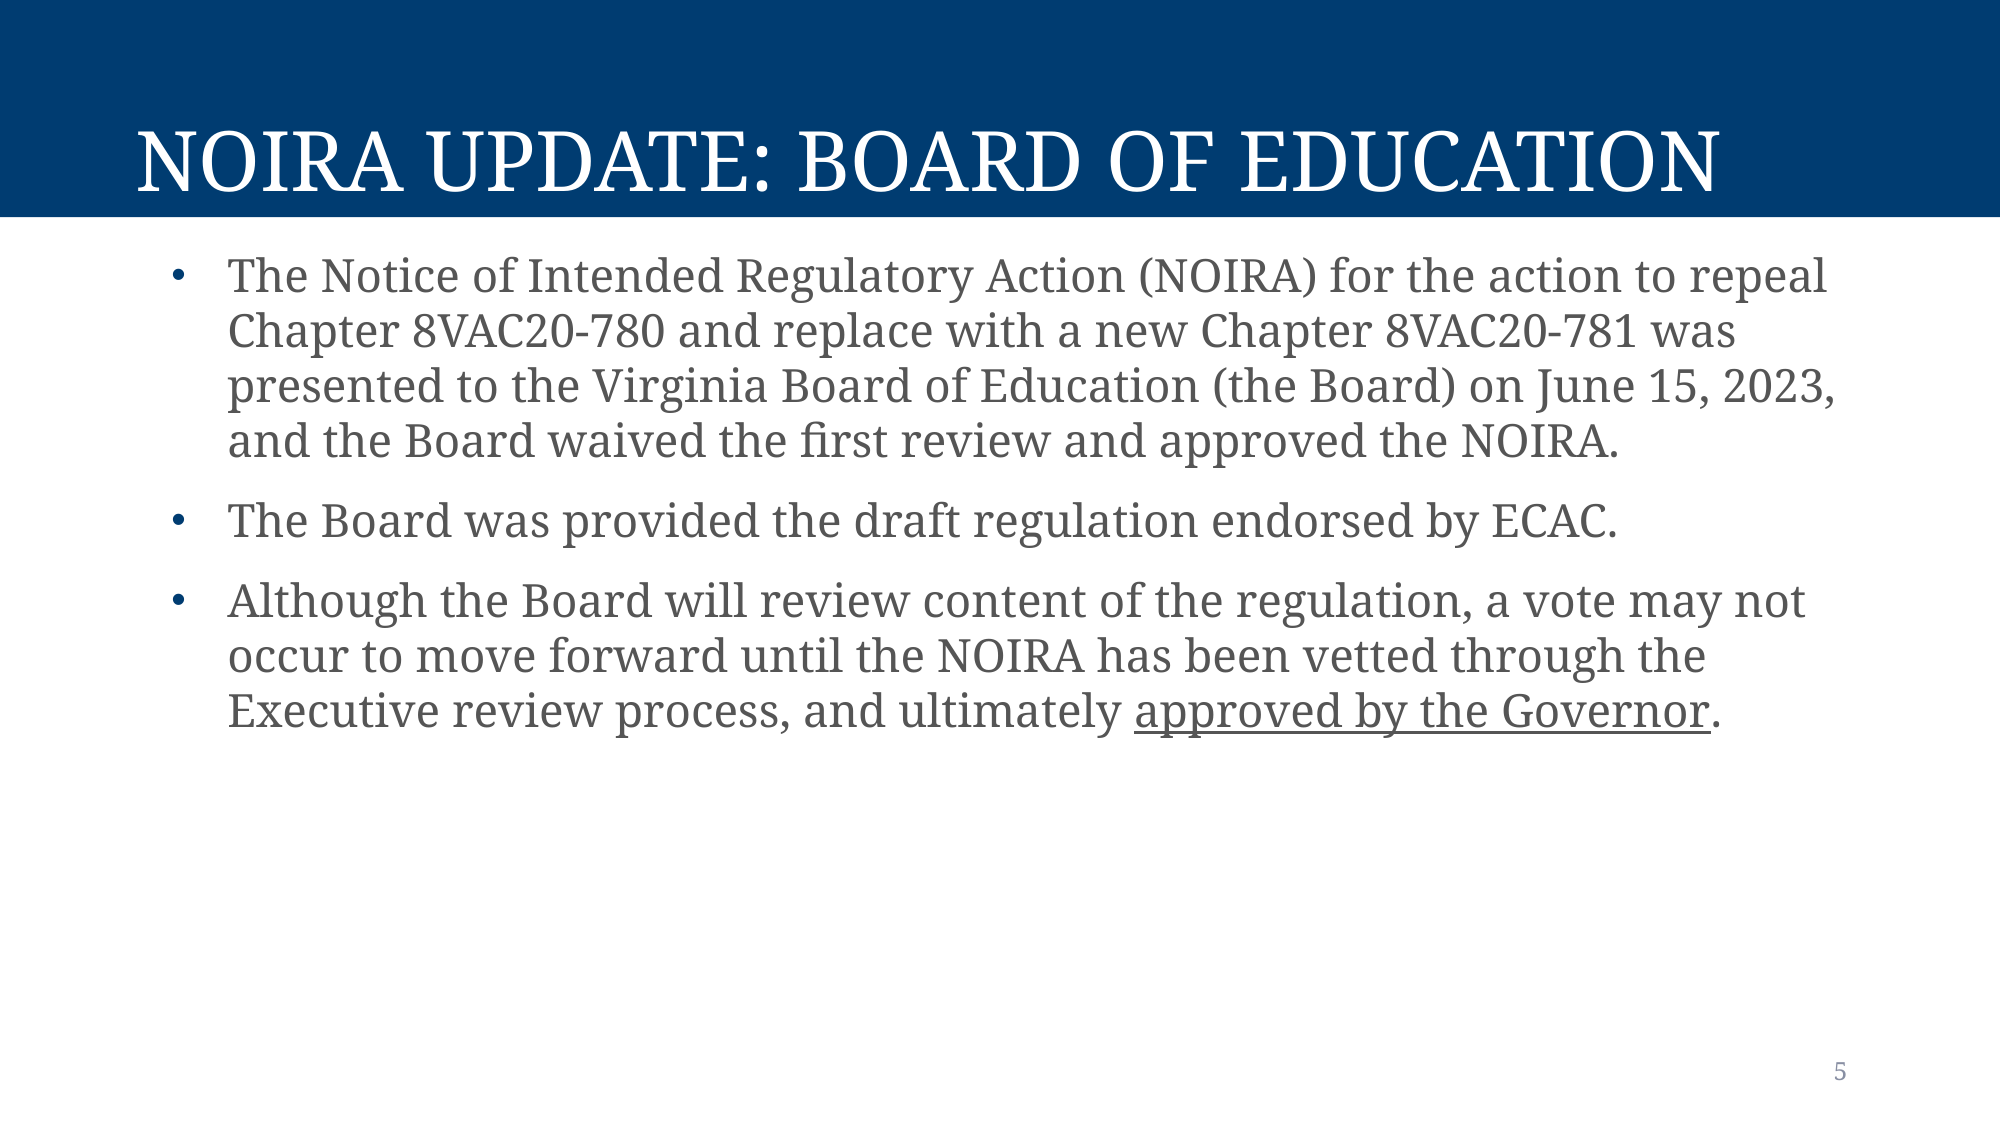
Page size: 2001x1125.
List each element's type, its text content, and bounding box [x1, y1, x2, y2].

title NOIRA Update: Board of Education [0, 0, 2000, 218]
list The Notice of Intended Regulatory Action (NOIRA) for the action to repeal Chapter 8VAC20-780 and replace with a new Chapter 8VAC20-781 was presented to the Virginia Board of Education (the Board) on June 15, 2023, and the Board waived the first review and approved the NOIRA. The Board was provided the draft regulation endorsed by ECAC. Although the Board will review content of the regulation, a vote may not occur to move forward until the NOIRA has been vetted through the Executive review process, and ultimately approved by the Governor. [137, 239, 1863, 1014]
slide_number 5 [1412, 1042, 1863, 1103]
